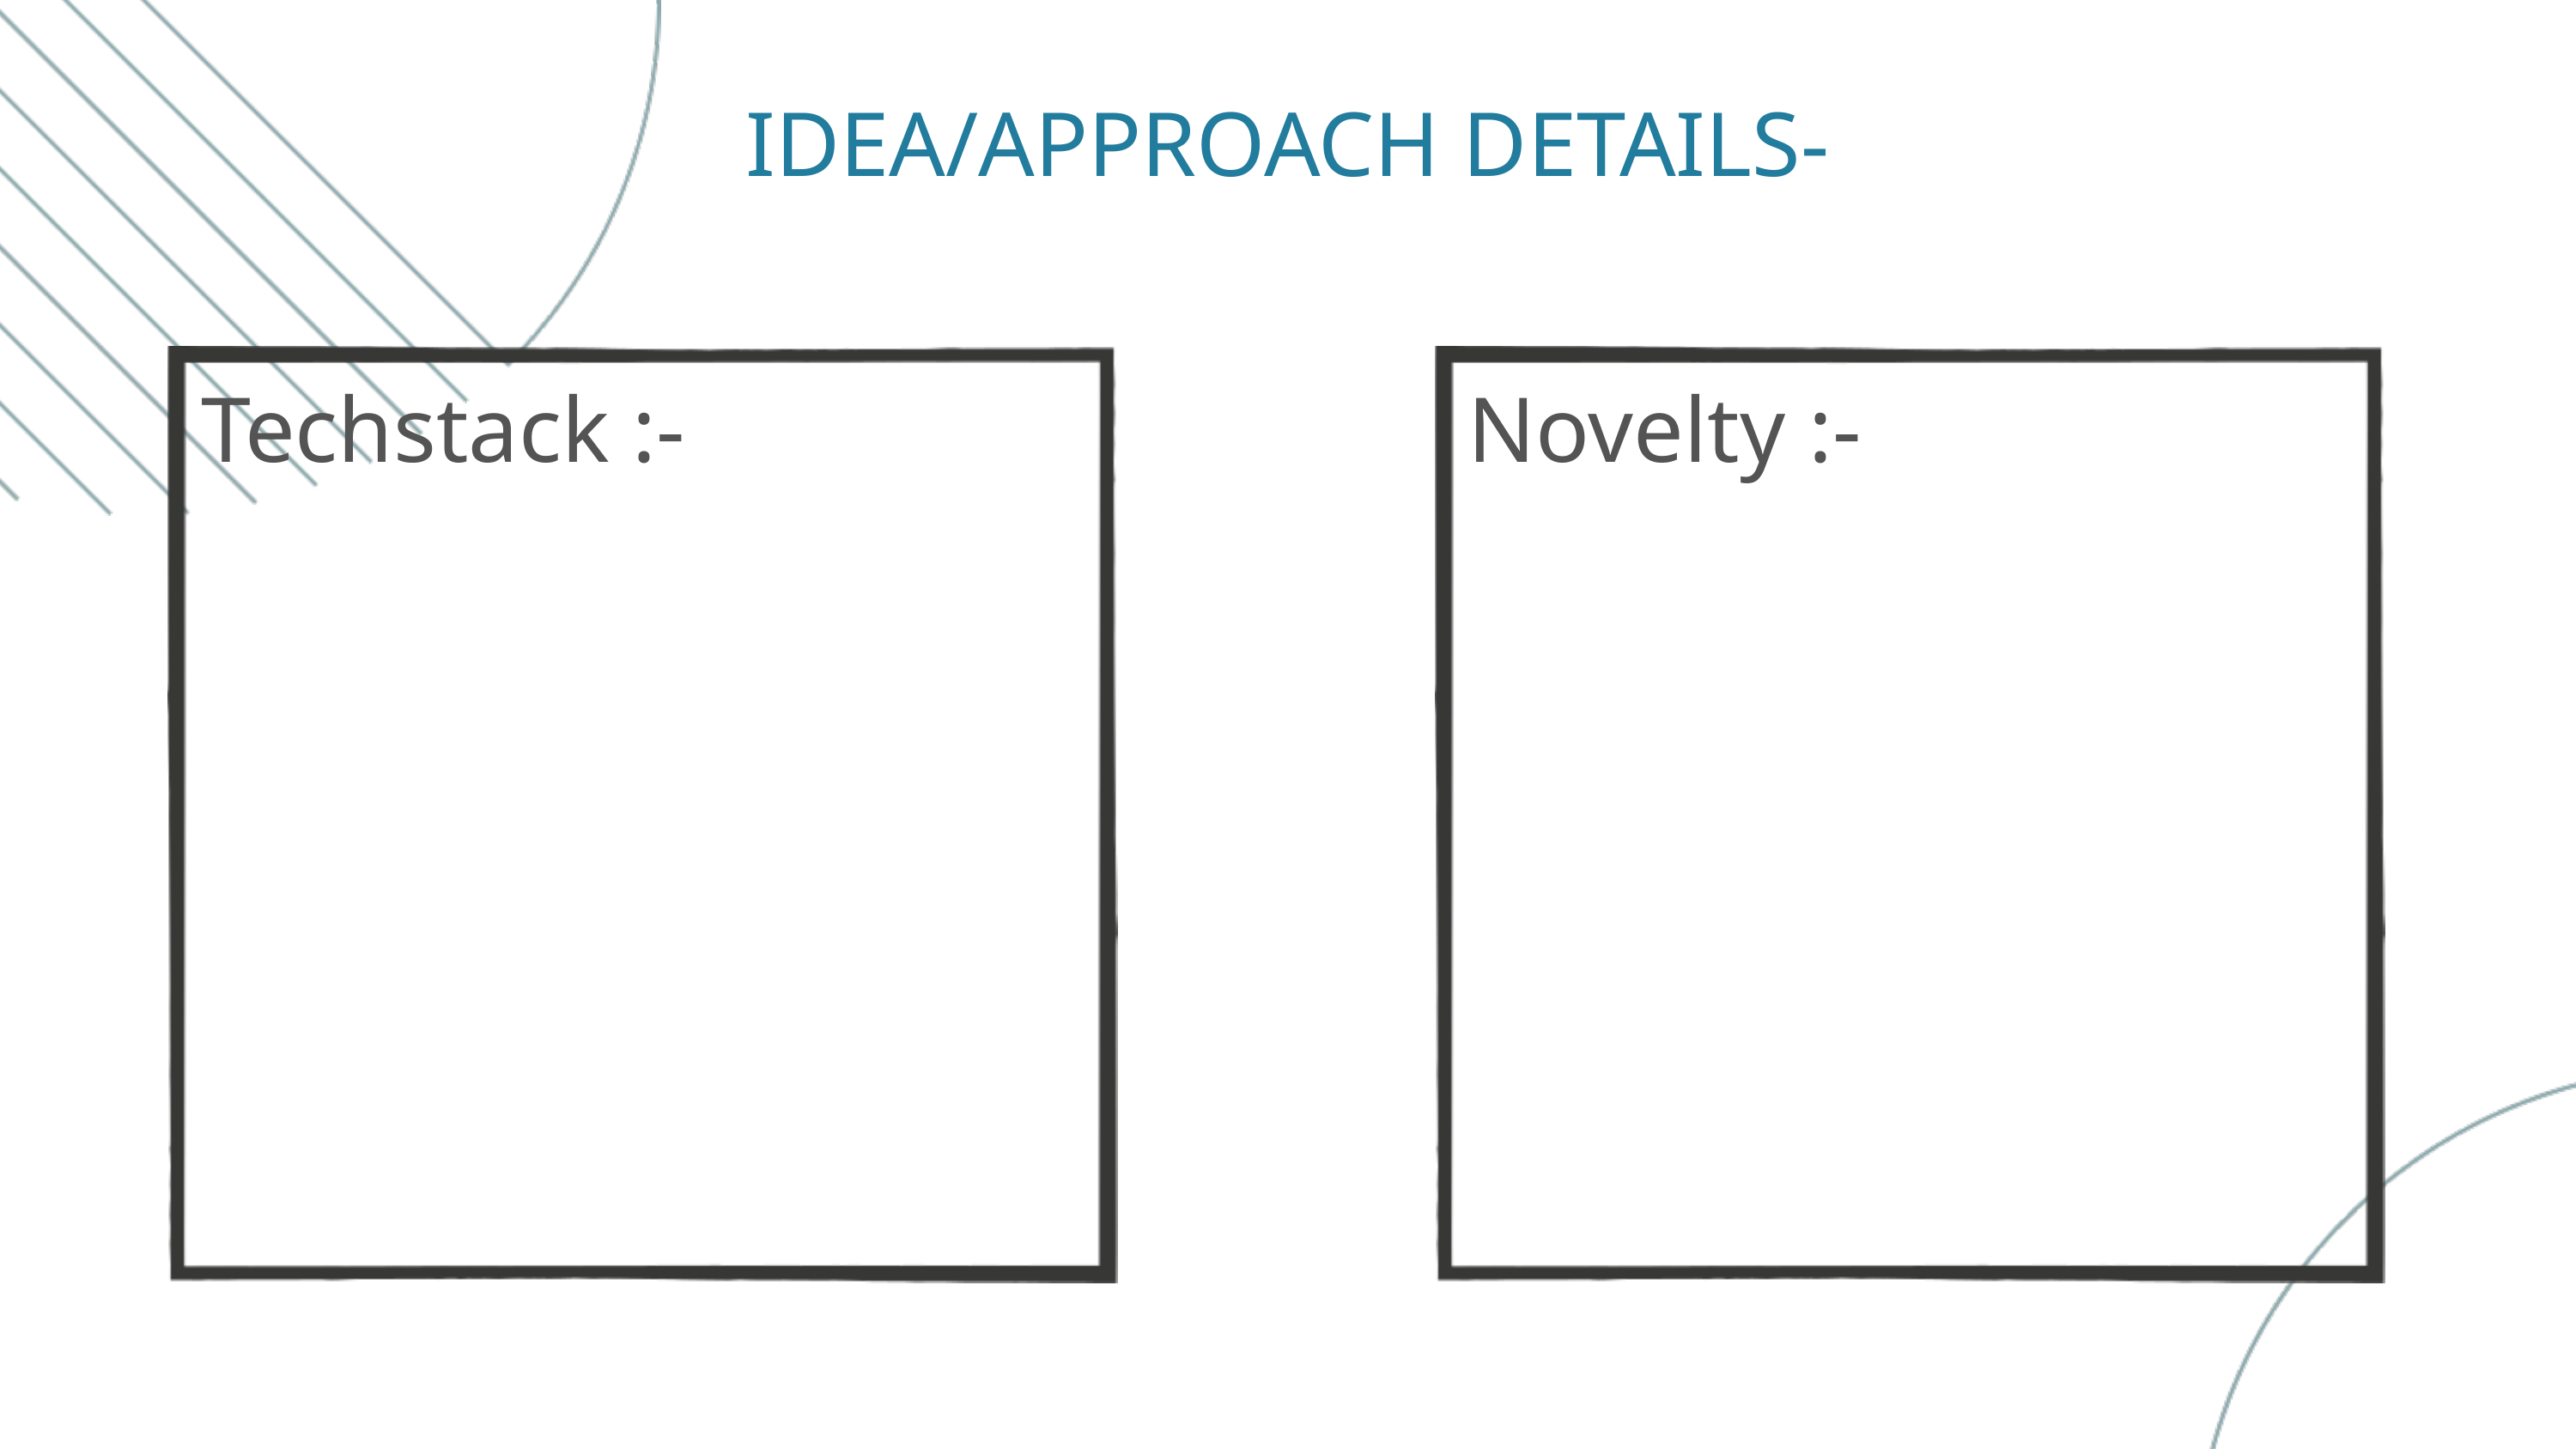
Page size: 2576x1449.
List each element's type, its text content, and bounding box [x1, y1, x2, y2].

picture [1435, 346, 2576, 1449]
text_box IDEA/APPROACH DETAILS- [665, 106, 1911, 195]
picture [0, 0, 1119, 1284]
